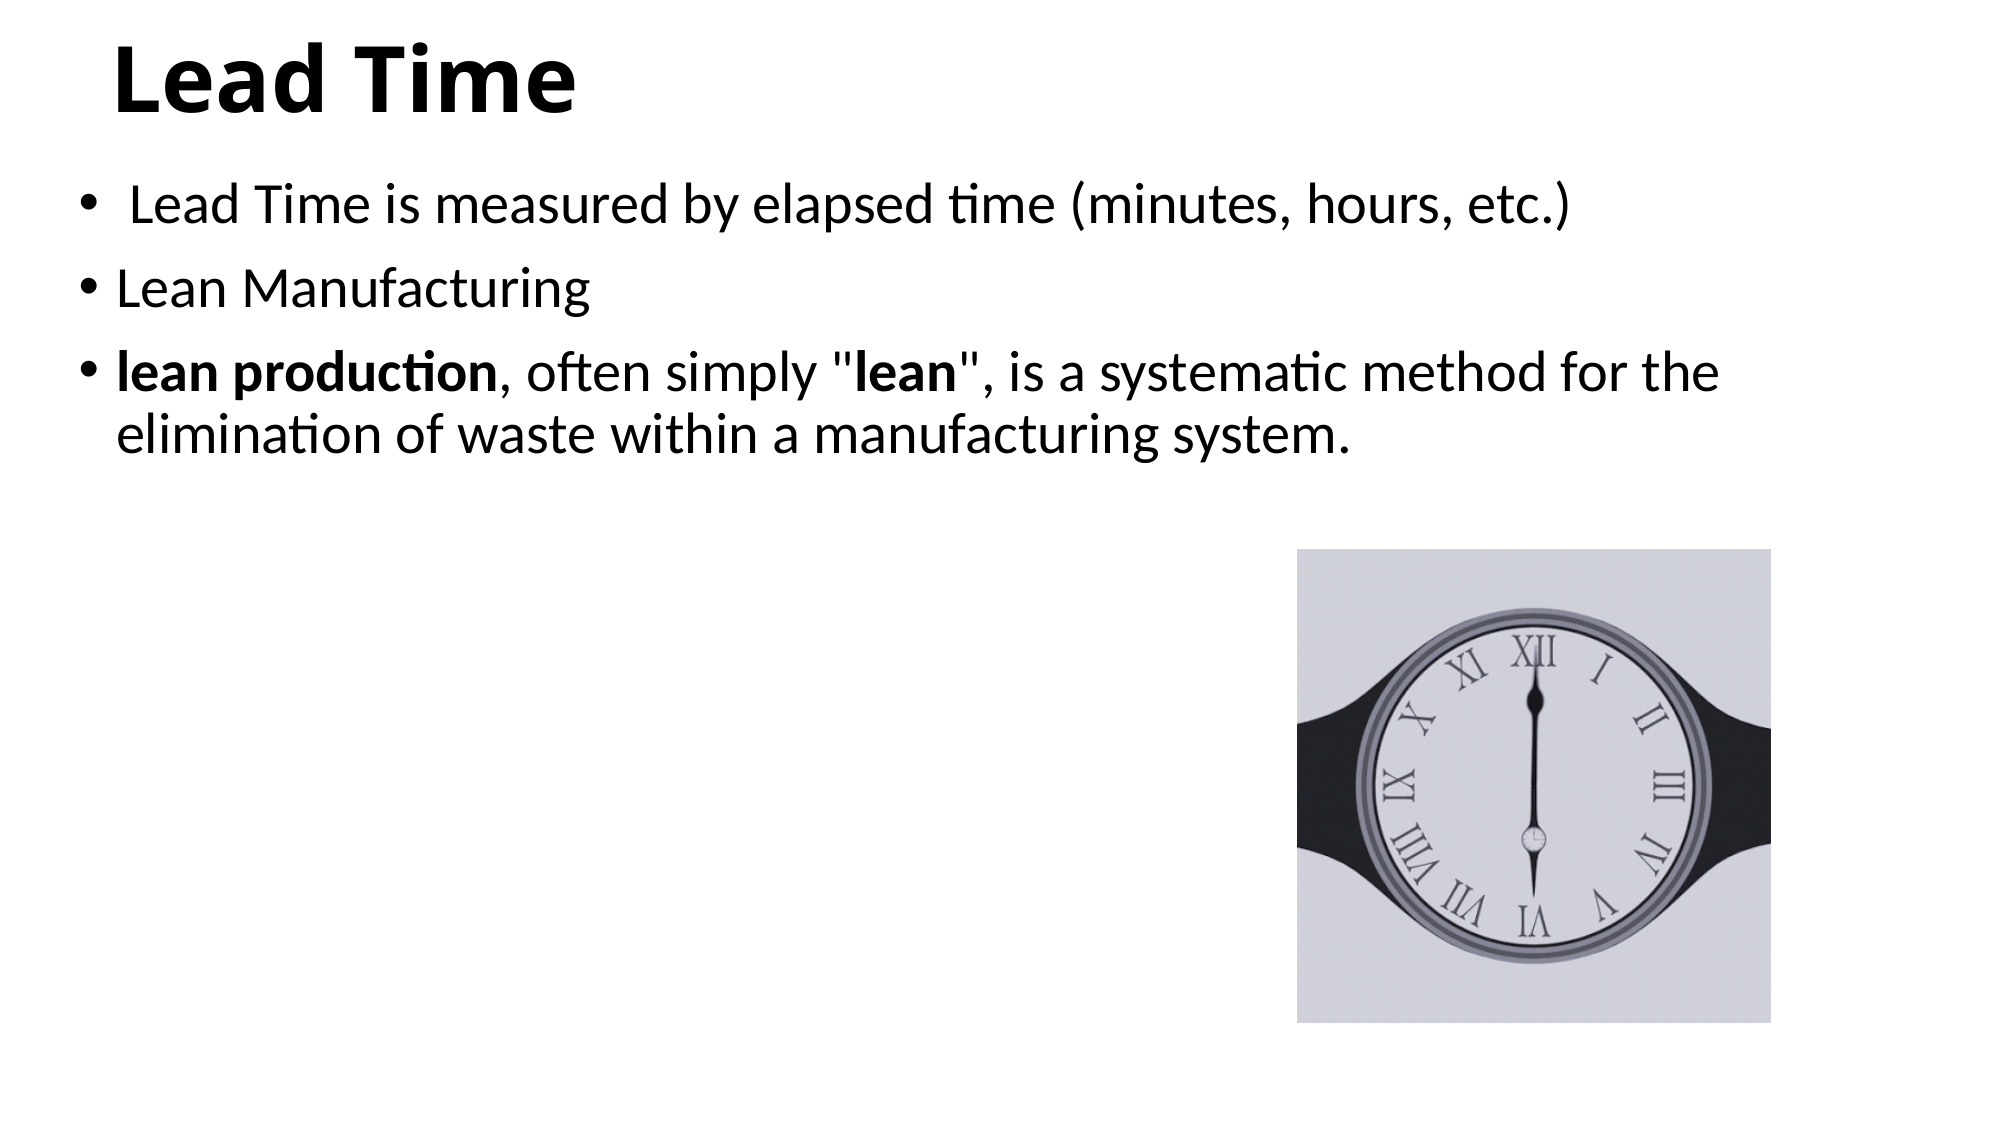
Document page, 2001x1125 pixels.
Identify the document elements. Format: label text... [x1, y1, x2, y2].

title Lead Time [94, 0, 1820, 166]
list Lead Time is measured by elapsed time (minutes, hours, etc.) Lean Manufacturing lean production, often simply "lean", is a systematic method for the elimination of waste within a manufacturing system. [63, 165, 1789, 880]
picture [1297, 549, 1771, 1023]
